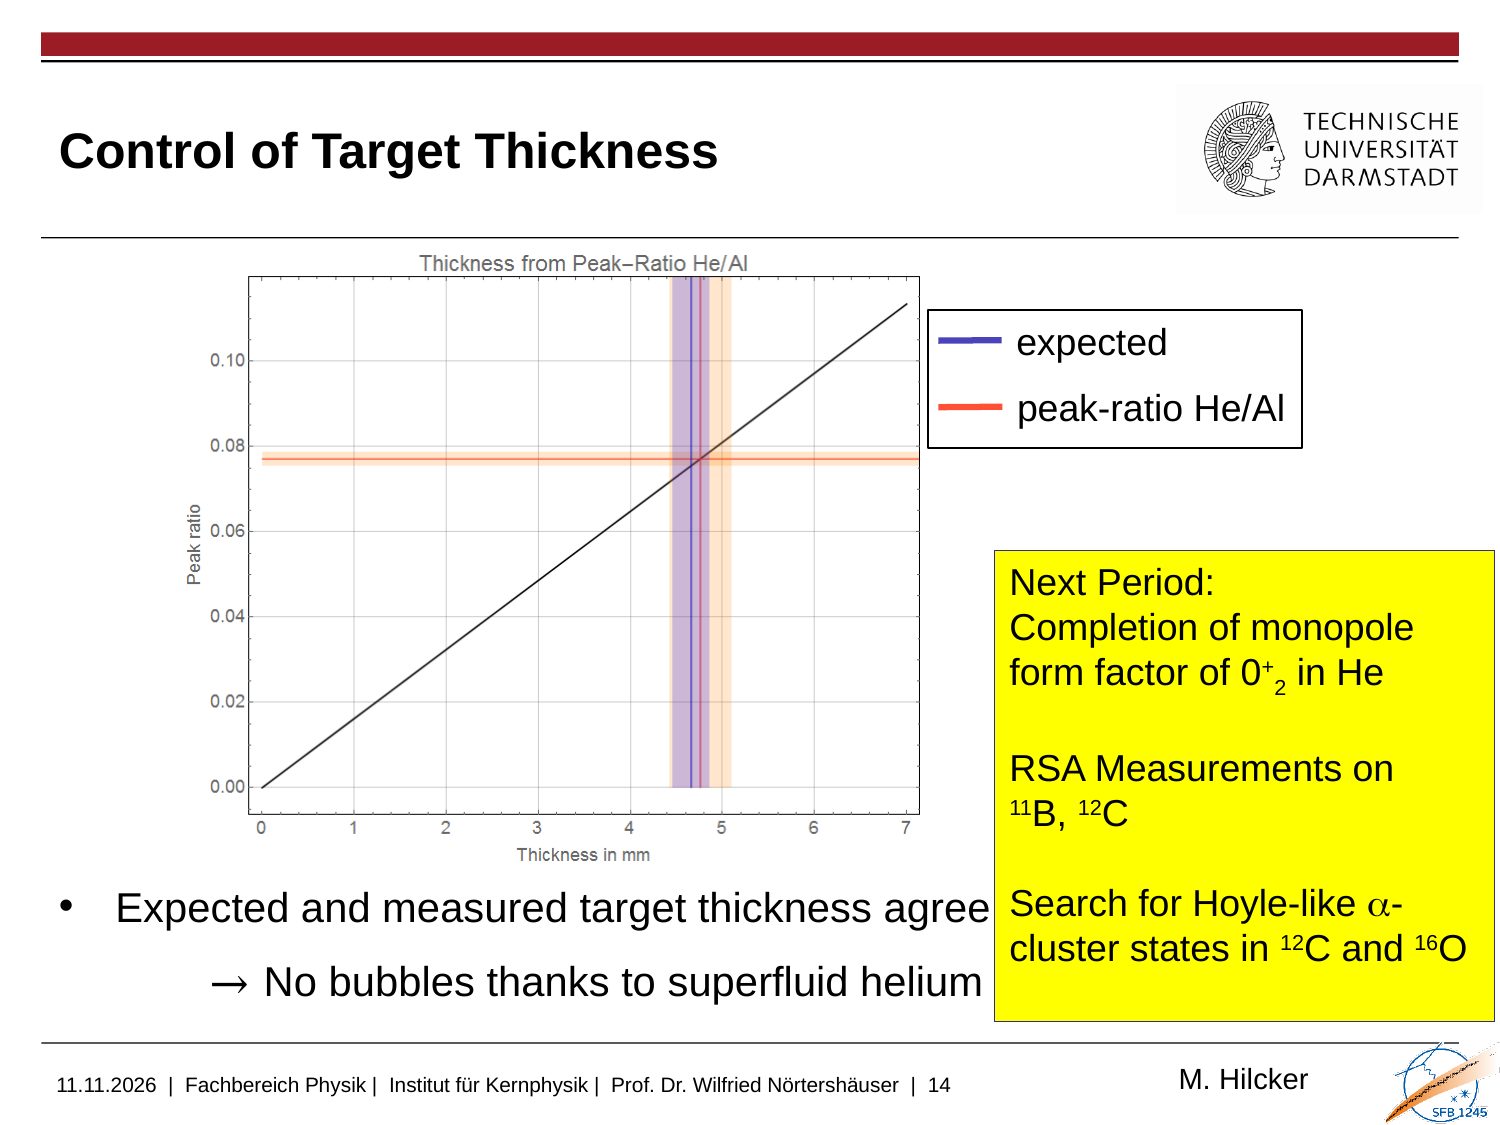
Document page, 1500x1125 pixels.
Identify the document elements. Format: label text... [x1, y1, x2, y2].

title Control of Target Thickness [58, 79, 1149, 218]
text_box expected [1001, 310, 1184, 370]
text_box Next Period: Completion of monopole form factor of 0+2 in He RSA Measurements on 11B, 12C Search for Hoyle-like -cluster states in 12C and 16O [994, 550, 1495, 1022]
picture [1384, 1040, 1500, 1124]
picture [1175, 84, 1483, 214]
list Expected and measured target thickness agree → No bubbles thanks to superfluid helium [58, 857, 1179, 1037]
text_box peak-ratio He/Al [1002, 376, 1301, 437]
picture [182, 250, 921, 866]
text_box M. Hilcker [1163, 1052, 1324, 1103]
text_box [926, 308, 1304, 450]
